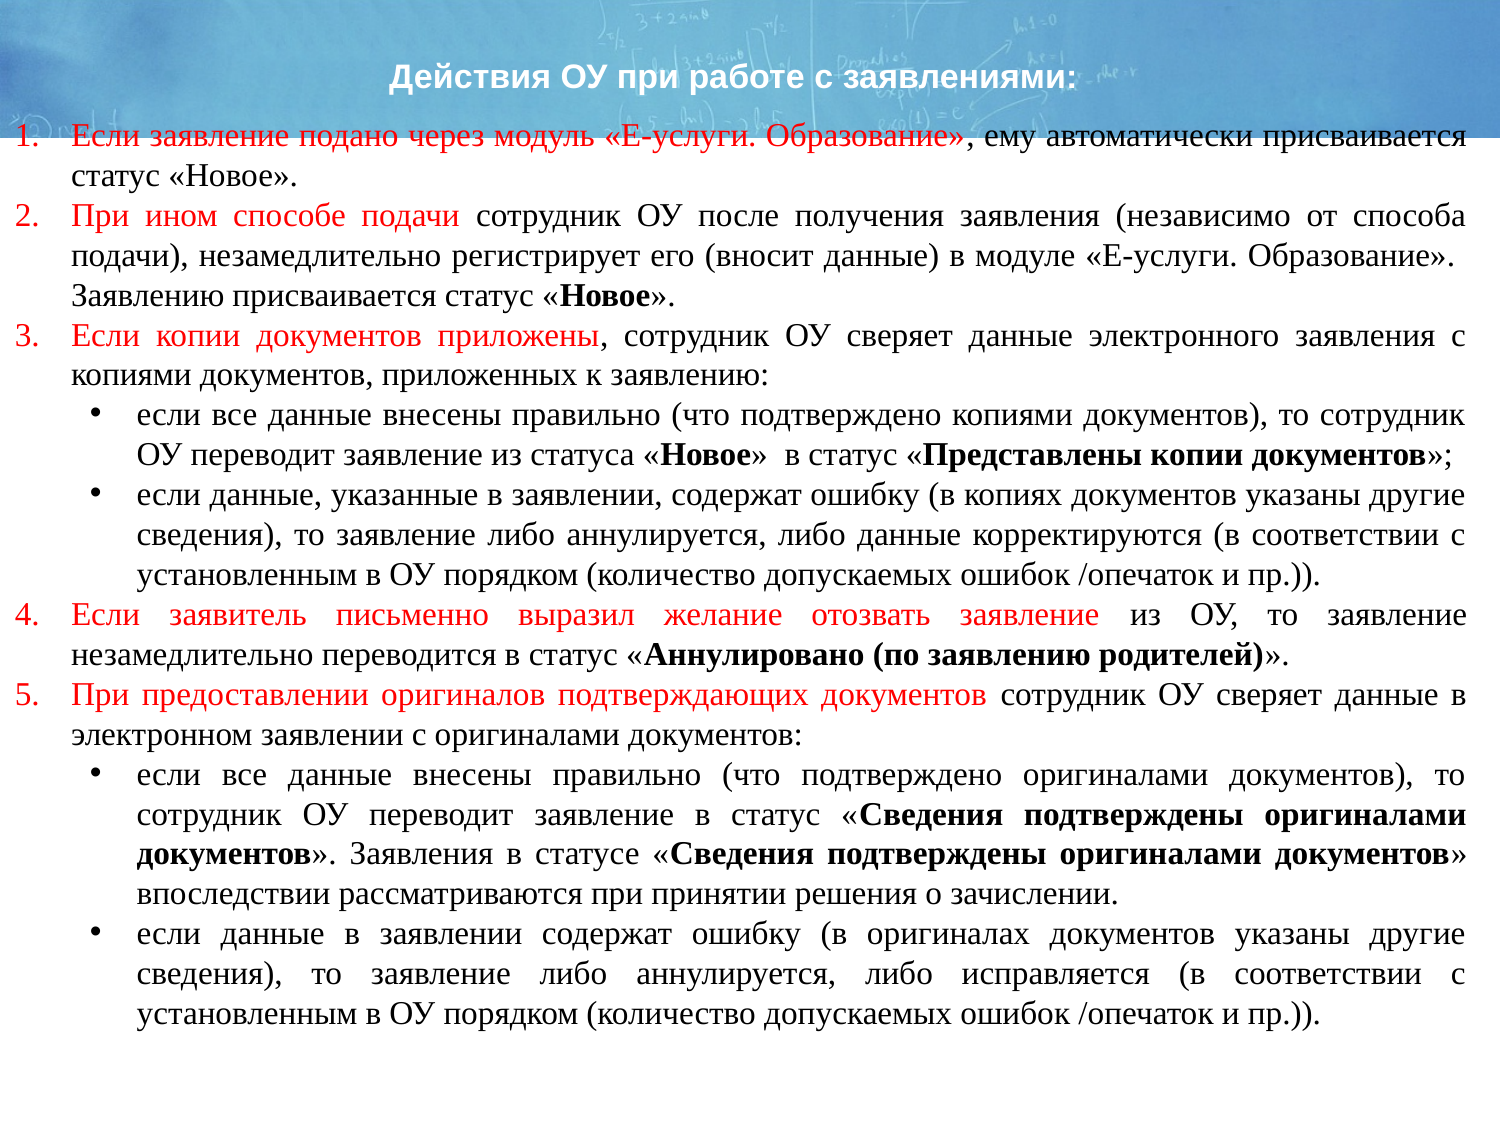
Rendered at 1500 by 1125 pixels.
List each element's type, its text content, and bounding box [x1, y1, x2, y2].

picture [0, 0, 1500, 138]
text_box Если заявление подано через модуль «Е-услуги. Образование», ему автоматически присваивается статус «Новое». При ином способе подачи сотрудник ОУ после получения заявления (независимо от способа подачи), незамедлительно регистрирует его (вносит данные) в модуле «Е-услуги. Образование». Заявлению присваивается статус «Новое». Если копии документов приложены, сотрудник ОУ сверяет данные электронного заявления с копиями документов, приложенных к заявлению: если все данные внесены правильно (что подтверждено копиями документов), то сотрудник ОУ переводит заявление из статуса «Новое» в статус «Представлены копии документов»; если данные, указанные в заявлении, содержат ошибку (в копиях документов указаны другие сведения), то заявление либо аннулируется, либо данные корректируются (в соответствии с установленным в ОУ порядком (количество допускаемых ошибок /опечаток и пр.)). Если заявитель письменно выразил желание отозвать заявление из ОУ, то заявление незамедлительно переводится в статус «Аннулировано (по заявлению родителей)». При предоставлении оригиналов подтверждающих документов сотрудник ОУ сверяет данные в электронном заявлении с оригиналами документов: если все данные внесены правильно (что подтверждено оригиналами документов), то сотрудник ОУ переводит заявление в статус «Сведения подтверждены оригиналами документов». Заявления в статусе «Сведения подтверждены оригиналами документов» впоследствии рассматриваются при принятии решения о зачислении. если данные в заявлении содержат ошибку (в оригиналах документов указаны другие сведения), то заявление либо аннулируется, либо исправляется (в соответствии с установленным в ОУ порядком (количество допускаемых ошибок /опечаток и пр.)). [0, 145, 1483, 1039]
